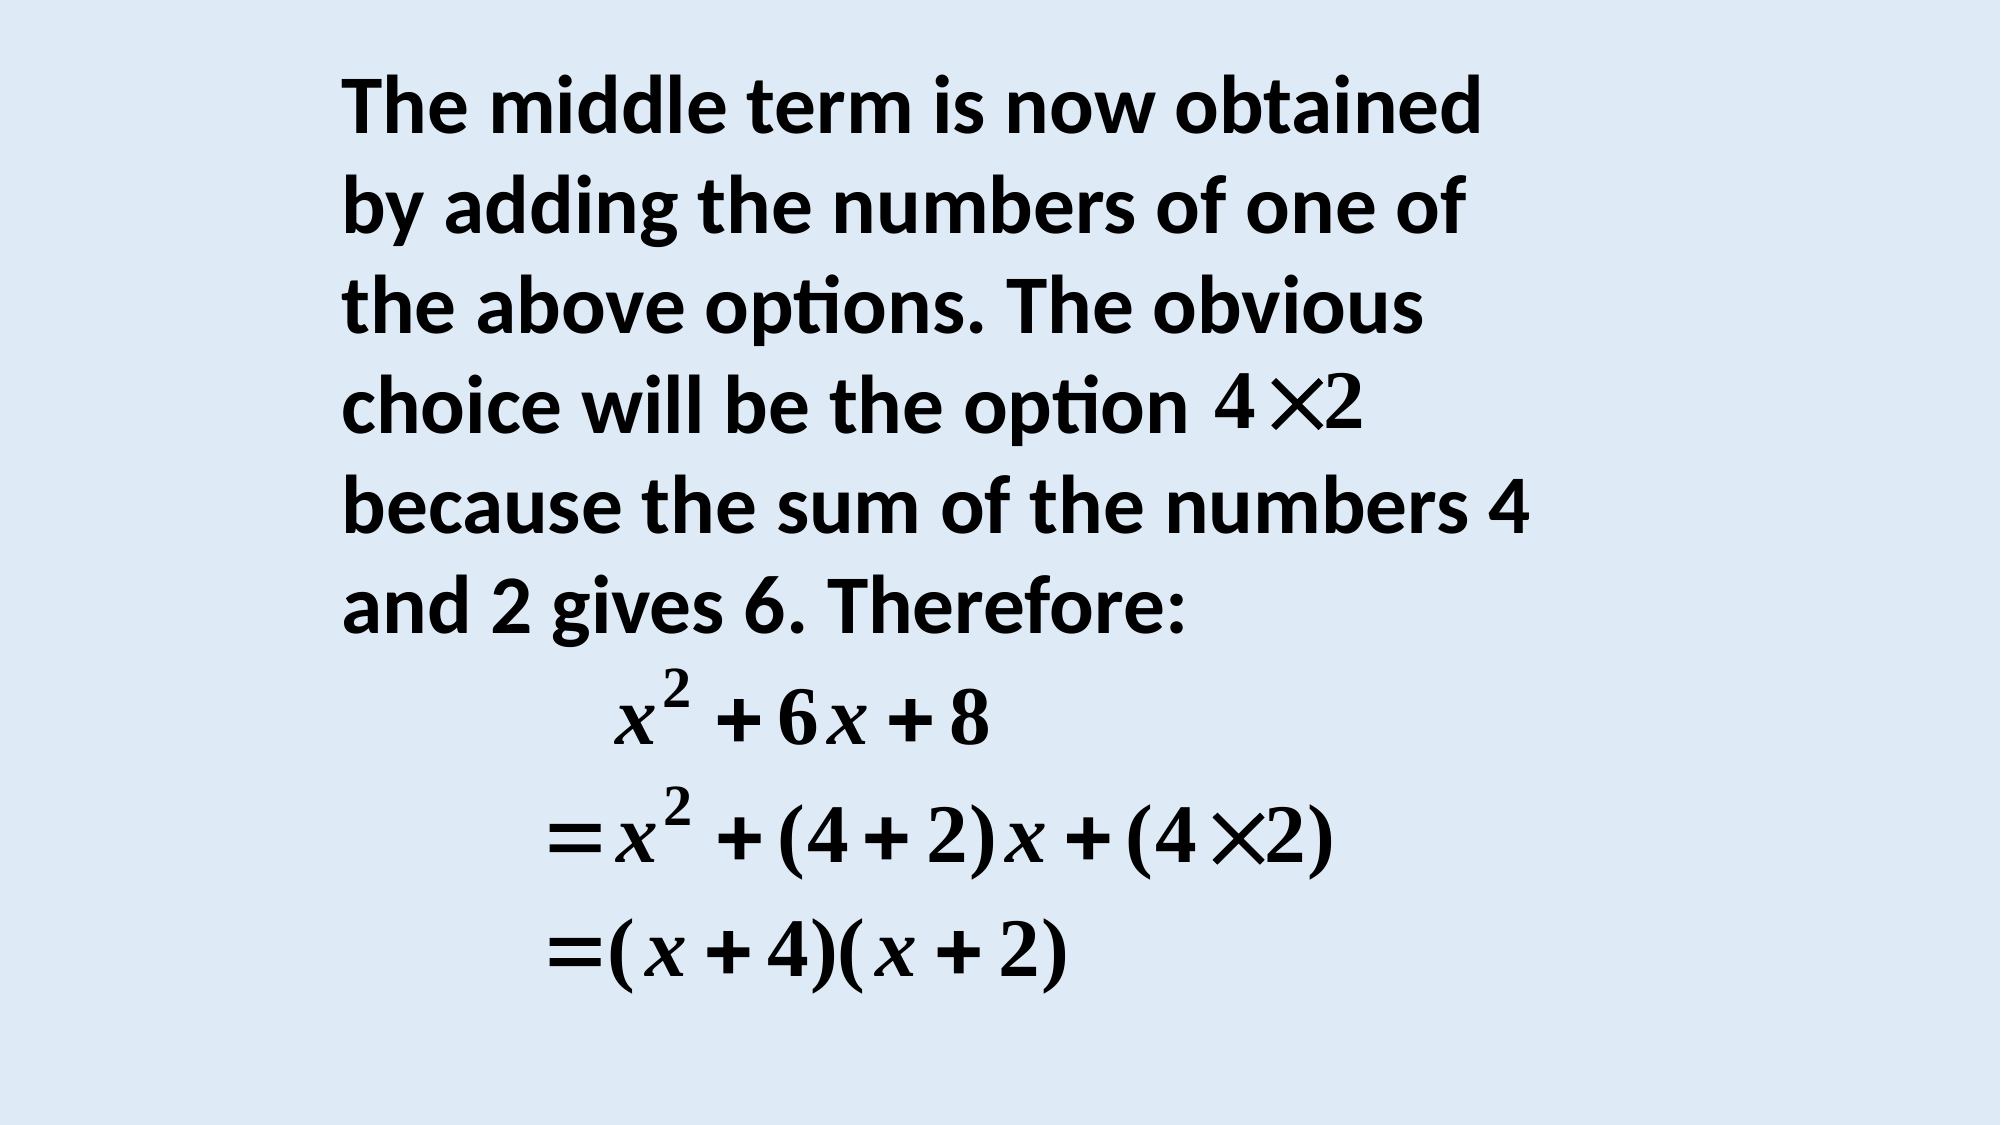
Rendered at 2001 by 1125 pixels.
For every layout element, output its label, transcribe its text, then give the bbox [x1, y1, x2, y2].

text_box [539, 775, 1338, 886]
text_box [606, 656, 992, 751]
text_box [539, 914, 1071, 1000]
text_box The middle term is now obtained by adding the numbers of one of the above options. The obvious choice will be the option because the sum of the numbers 4 and 2 gives 6. Therefore: [326, 42, 1591, 658]
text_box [1212, 365, 1367, 433]
